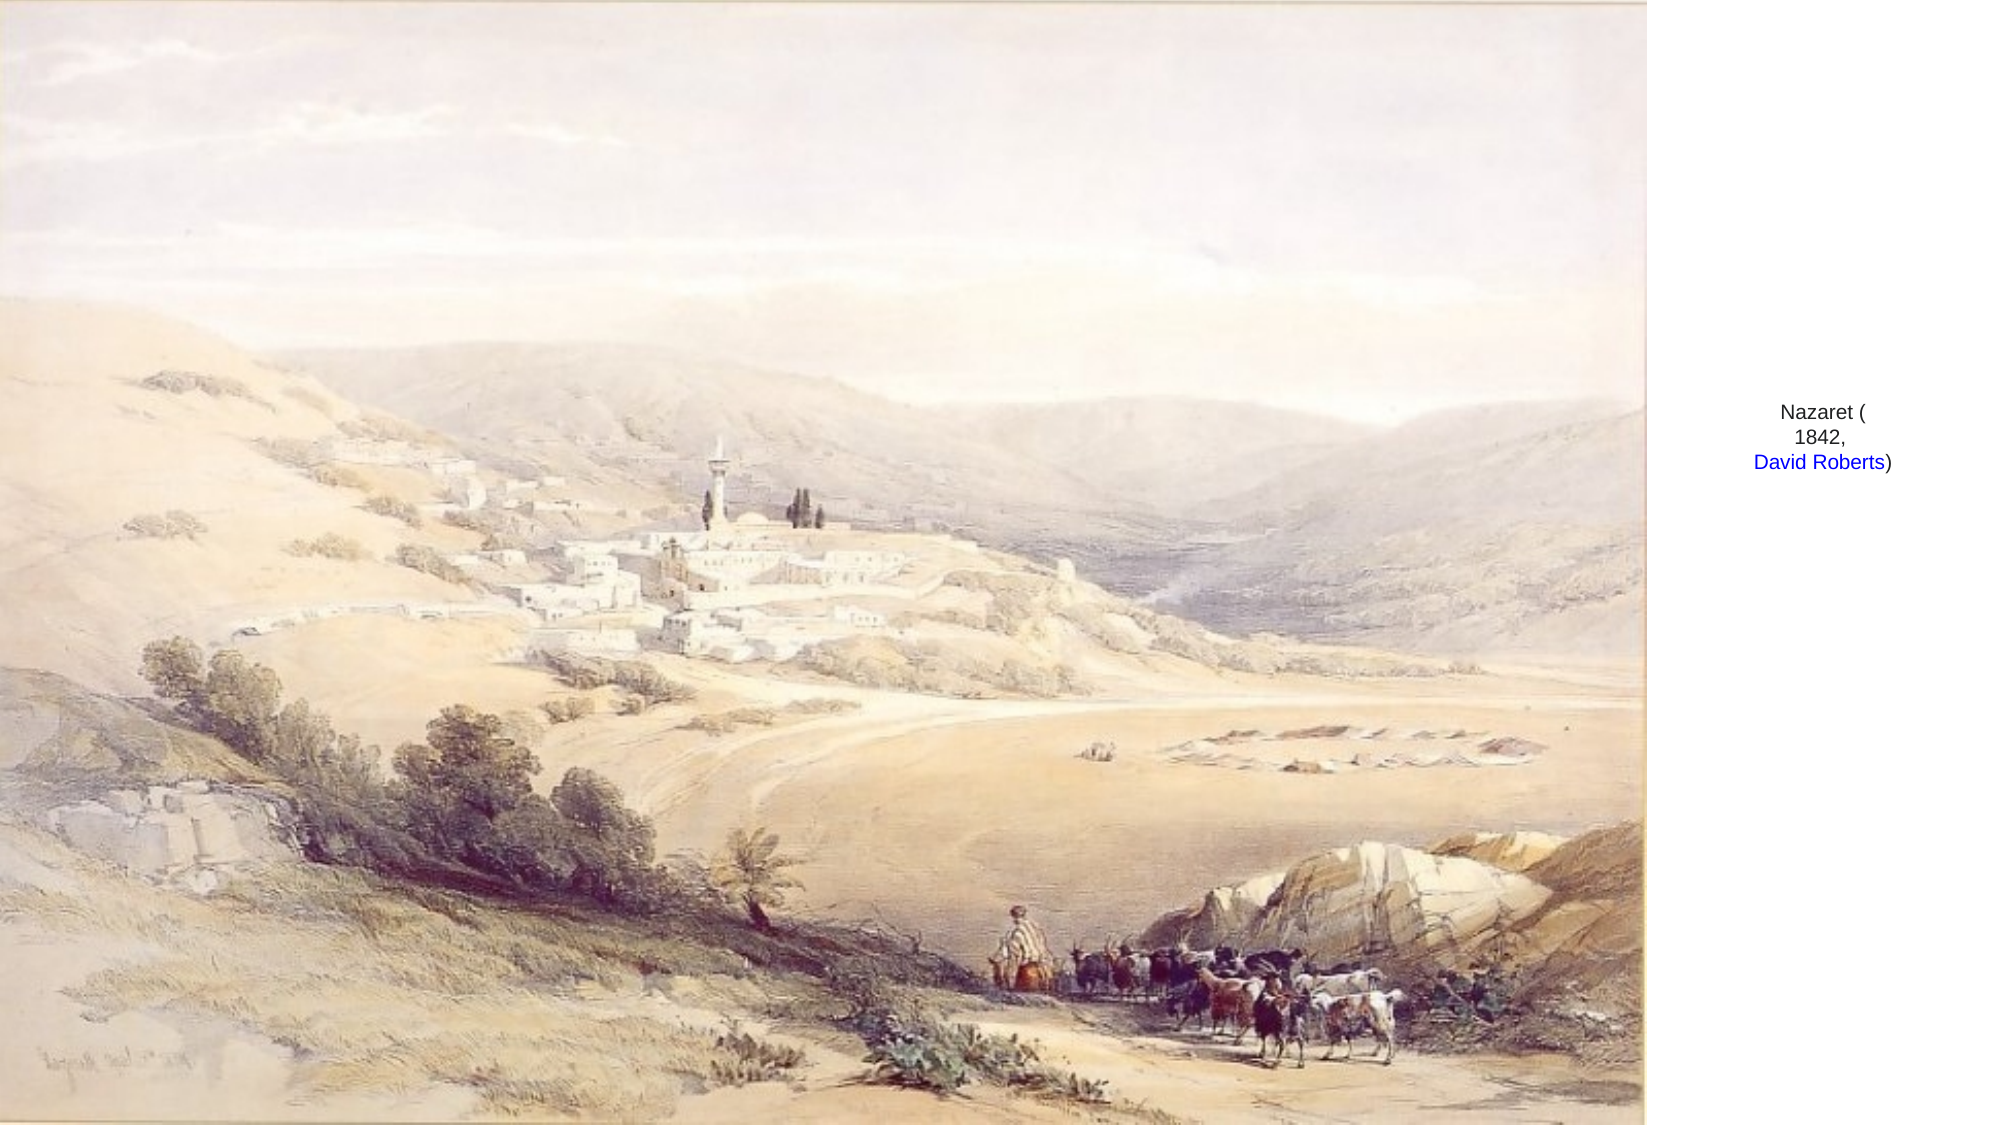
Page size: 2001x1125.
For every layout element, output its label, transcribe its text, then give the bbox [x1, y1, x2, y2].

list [0, 0, 1647, 1125]
title Nazaret ( 1842, David Roberts) [1650, 45, 2000, 828]
